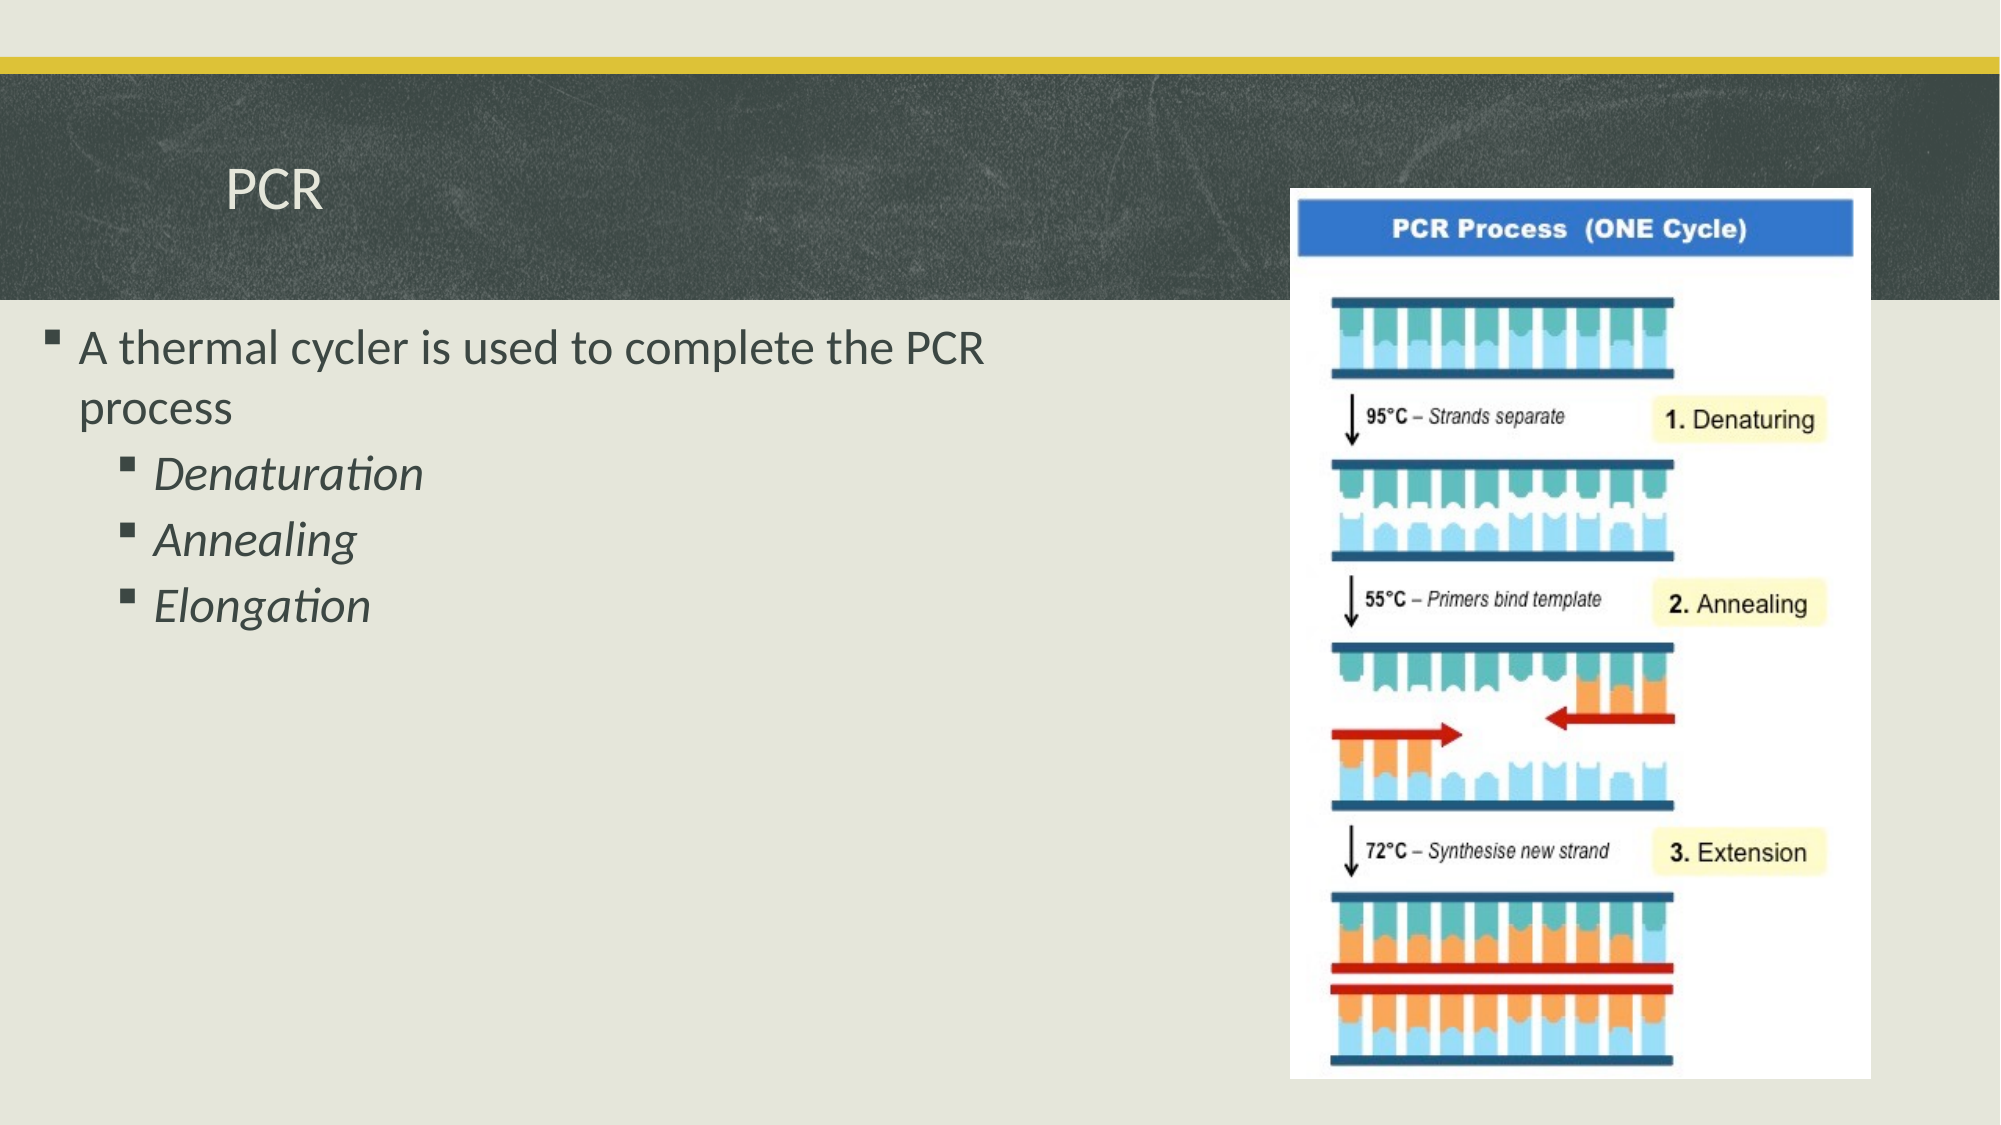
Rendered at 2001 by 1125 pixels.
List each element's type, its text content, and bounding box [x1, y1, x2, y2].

title PCR [210, 76, 1790, 300]
list A thermal cycler is used to complete the PCR process Denaturation Annealing Elongation [26, 306, 1111, 1099]
picture [0, 74, 2000, 1079]
